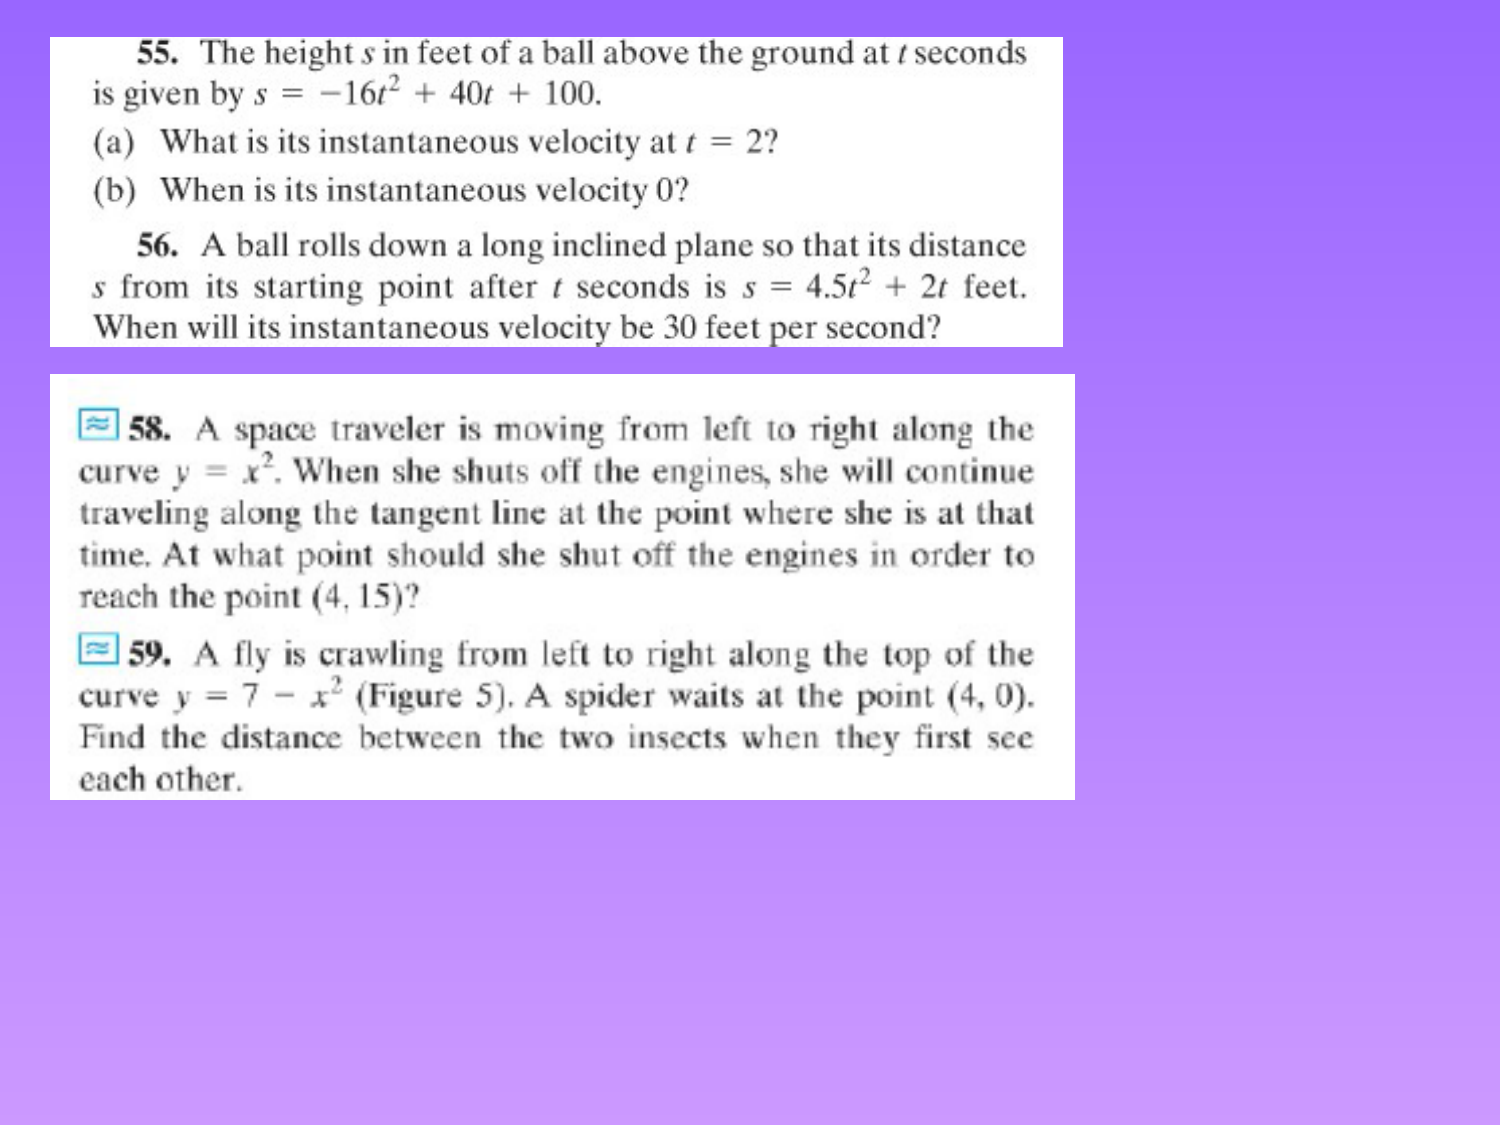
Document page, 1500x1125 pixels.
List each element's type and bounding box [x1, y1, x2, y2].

picture [49, 37, 1063, 348]
picture [49, 374, 1076, 801]
